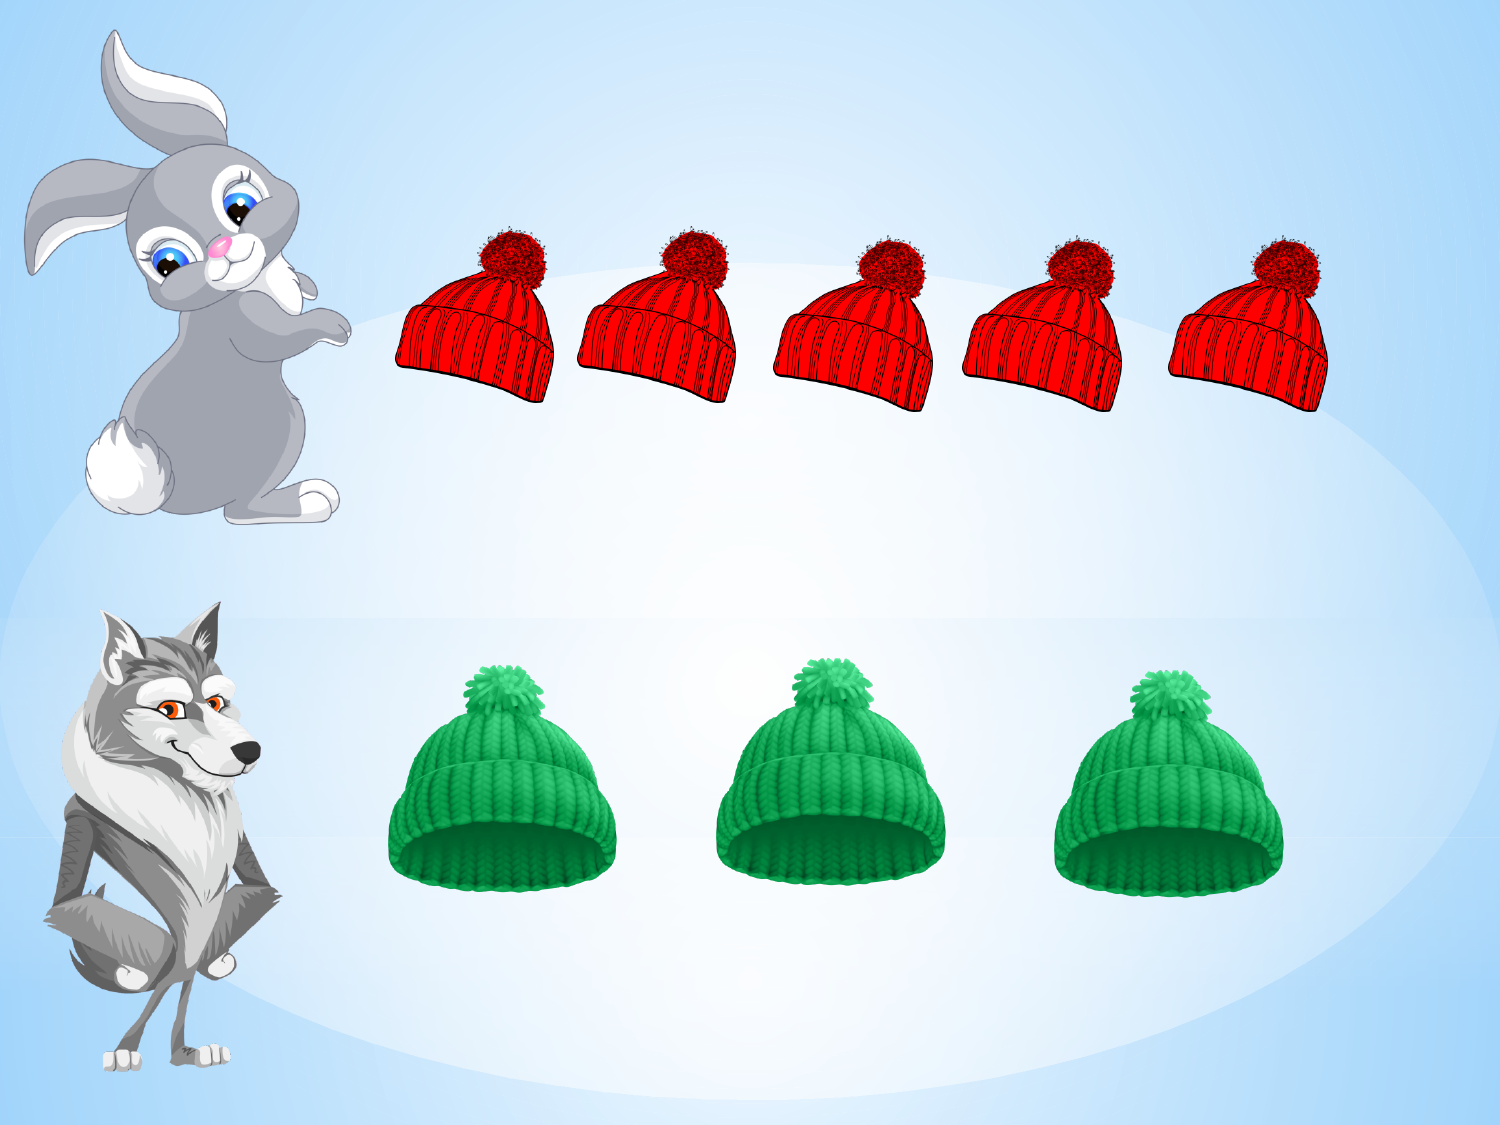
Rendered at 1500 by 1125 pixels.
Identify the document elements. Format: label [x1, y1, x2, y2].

picture [1052, 668, 1285, 899]
picture [17, 585, 315, 1084]
picture [962, 235, 1122, 412]
picture [394, 226, 554, 404]
picture [714, 656, 947, 887]
picture [385, 663, 618, 894]
picture [1168, 235, 1328, 412]
picture [576, 226, 736, 404]
picture [773, 235, 933, 412]
picture [17, 18, 358, 535]
